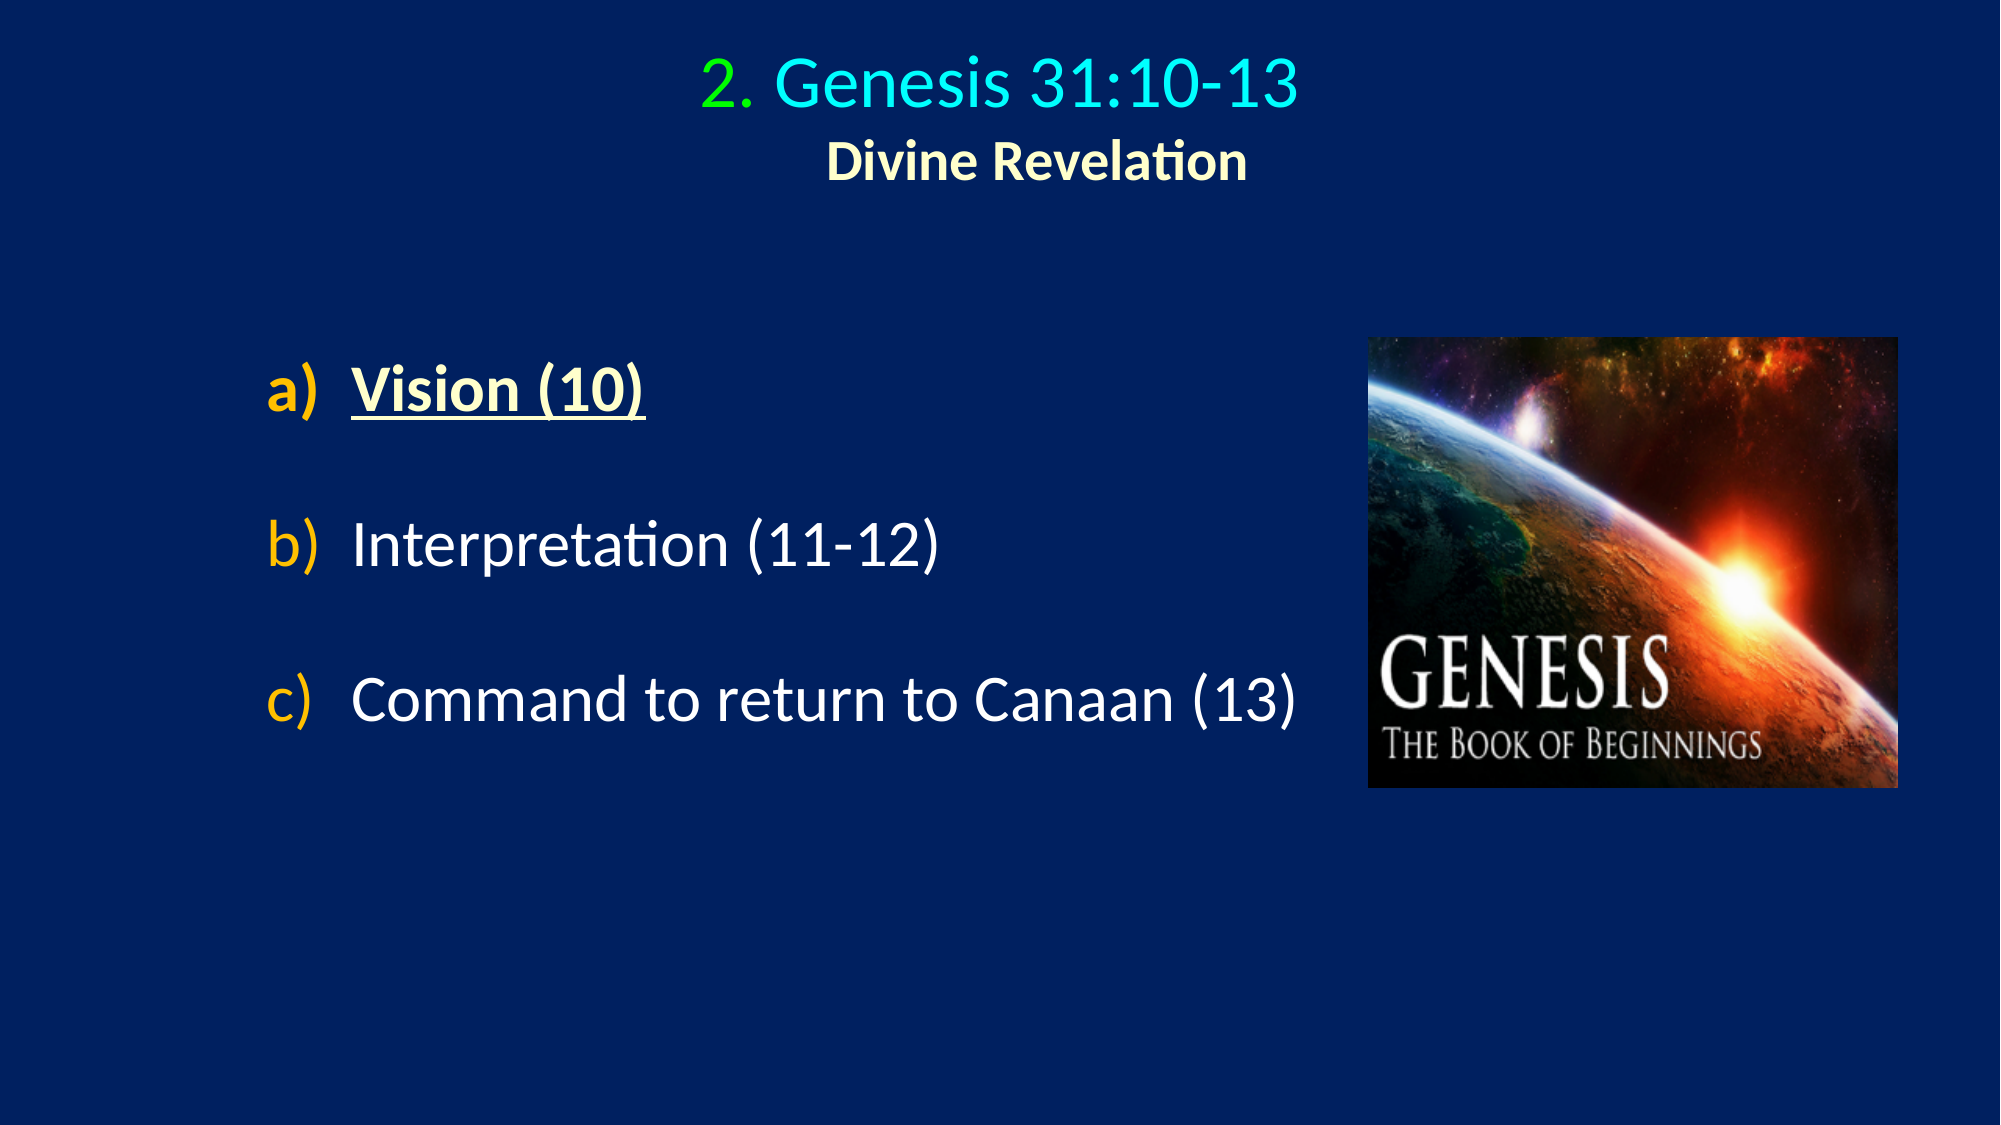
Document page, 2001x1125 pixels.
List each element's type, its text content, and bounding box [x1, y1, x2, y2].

picture [1367, 337, 1898, 788]
title Genesis 31:10-13 Divine Revelation [535, 37, 1464, 188]
list Vision (10) Interpretation (11-12) Command to return to Canaan (13) [251, 337, 1363, 788]
